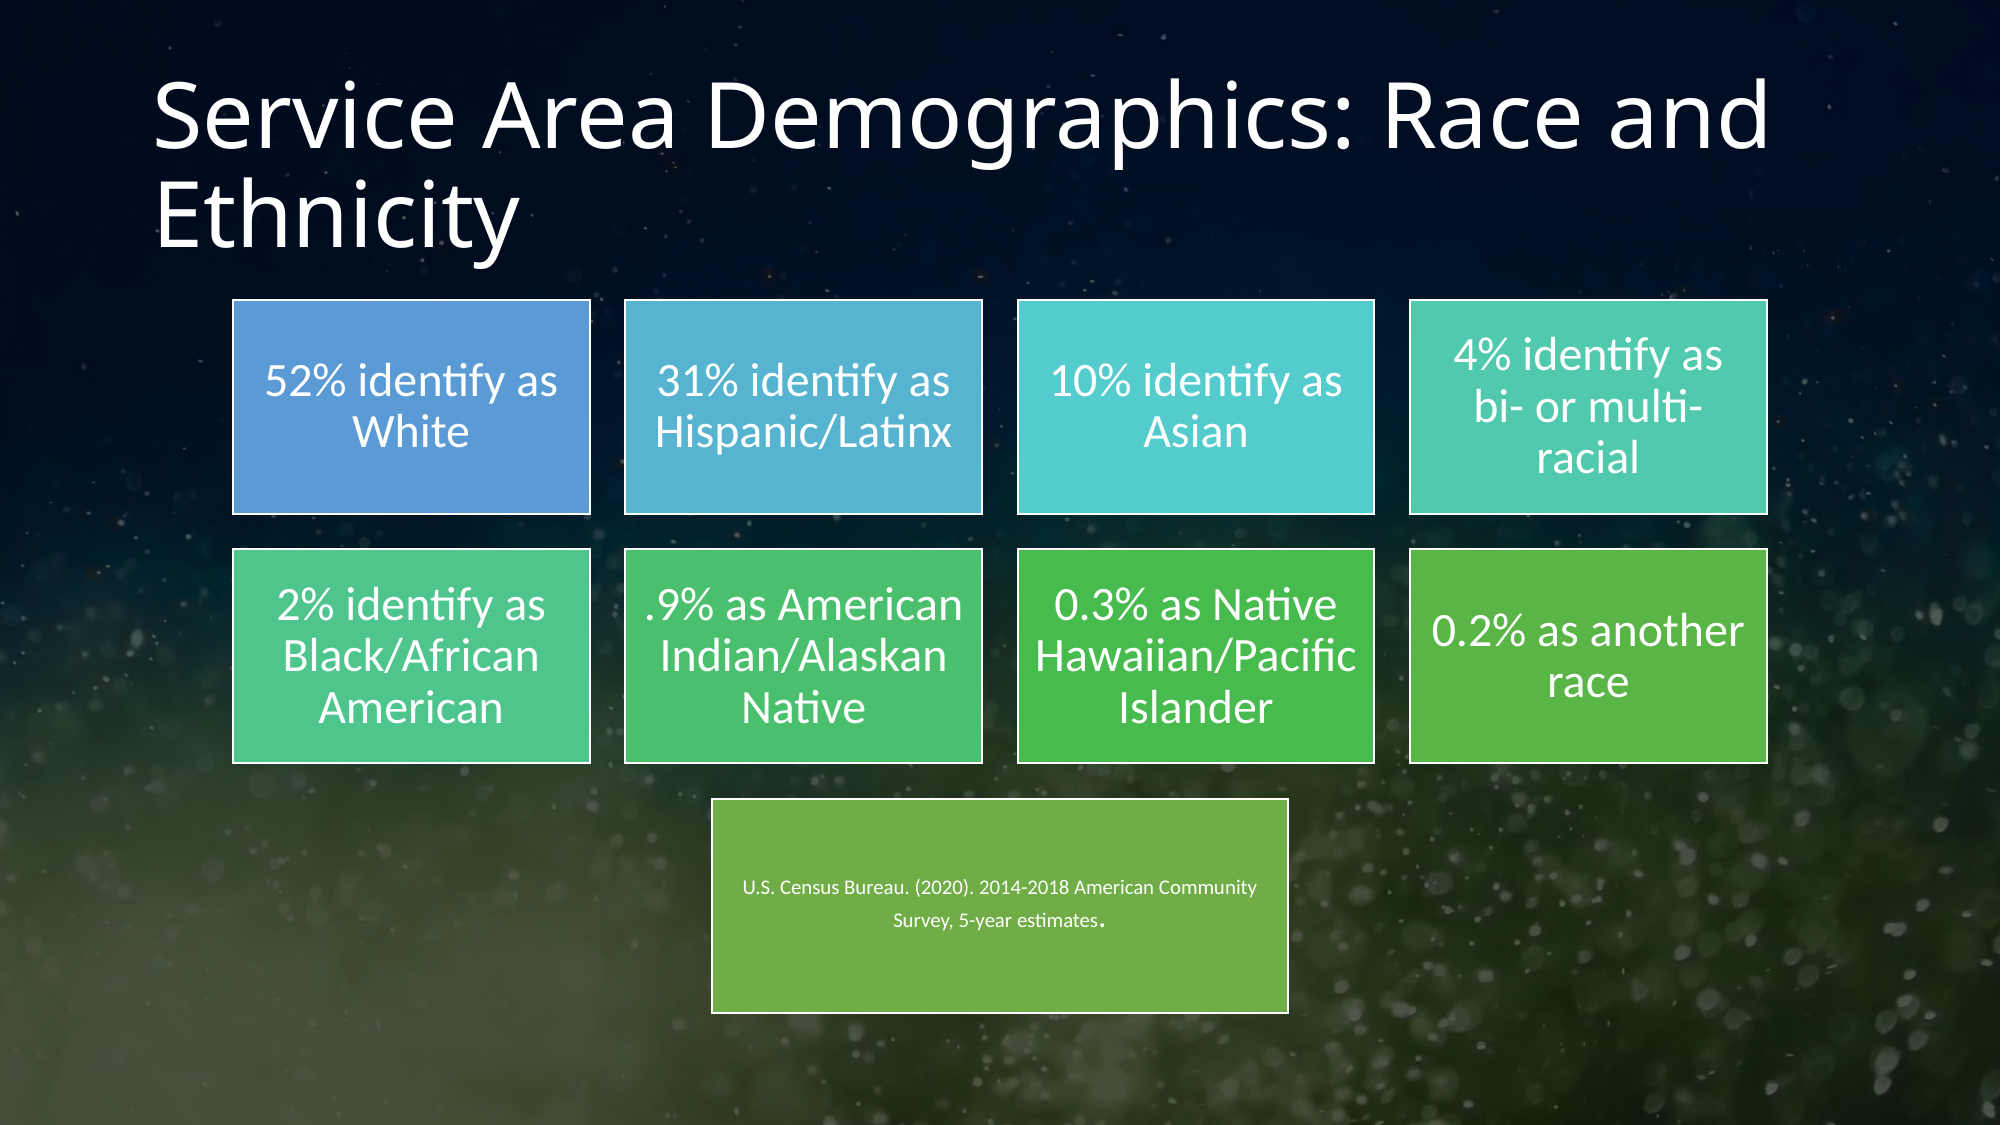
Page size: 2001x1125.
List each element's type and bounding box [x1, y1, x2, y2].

list [137, 299, 1863, 1014]
picture [0, 0, 2000, 1125]
